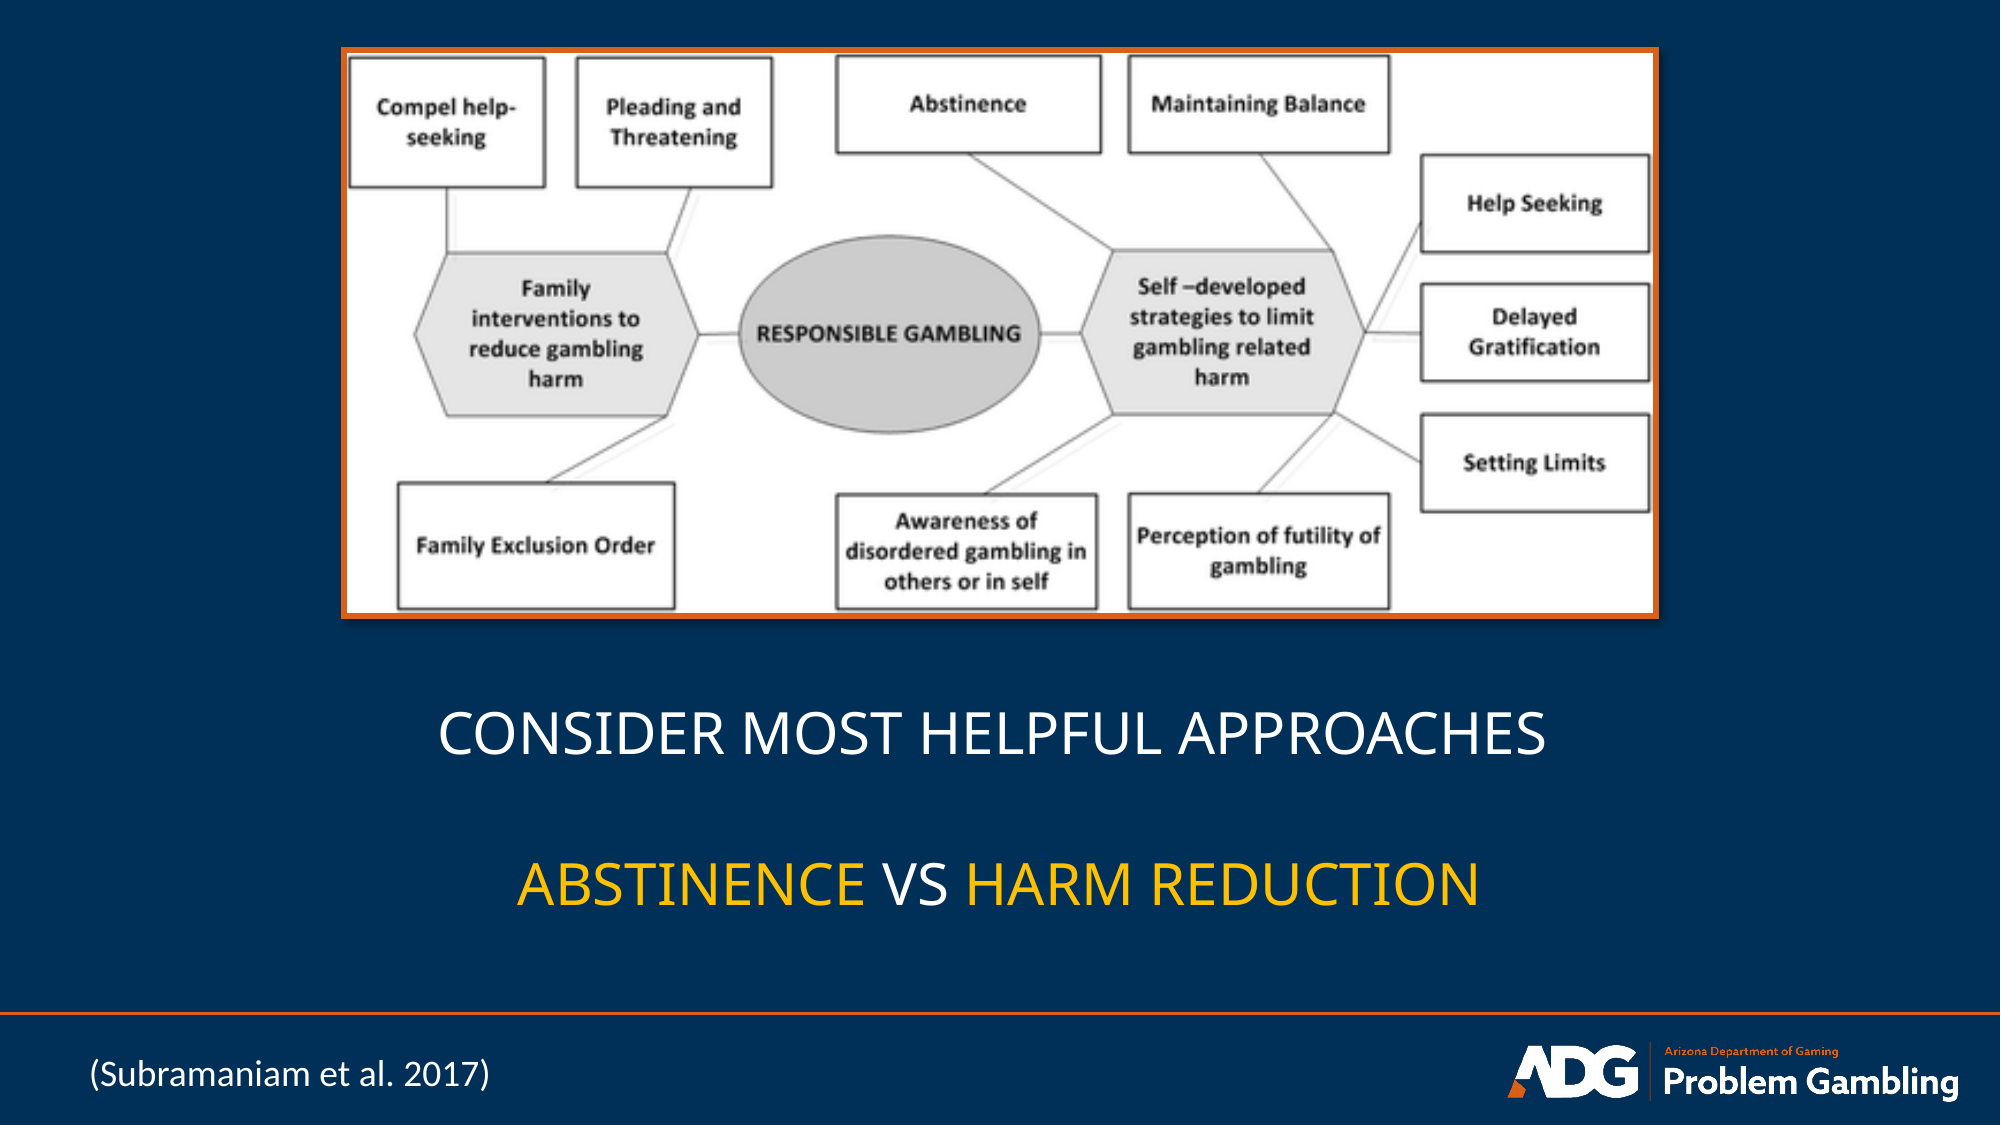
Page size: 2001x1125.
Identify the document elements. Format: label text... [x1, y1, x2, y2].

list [347, 53, 1653, 613]
text_box (Subramaniam et al. 2017) [73, 1041, 506, 1101]
picture [1507, 1042, 1958, 1102]
list CONSIDER MOST HELPFUL APPROACHES ABSTINENCE VS HARM REDUCTION [146, 696, 1854, 1023]
